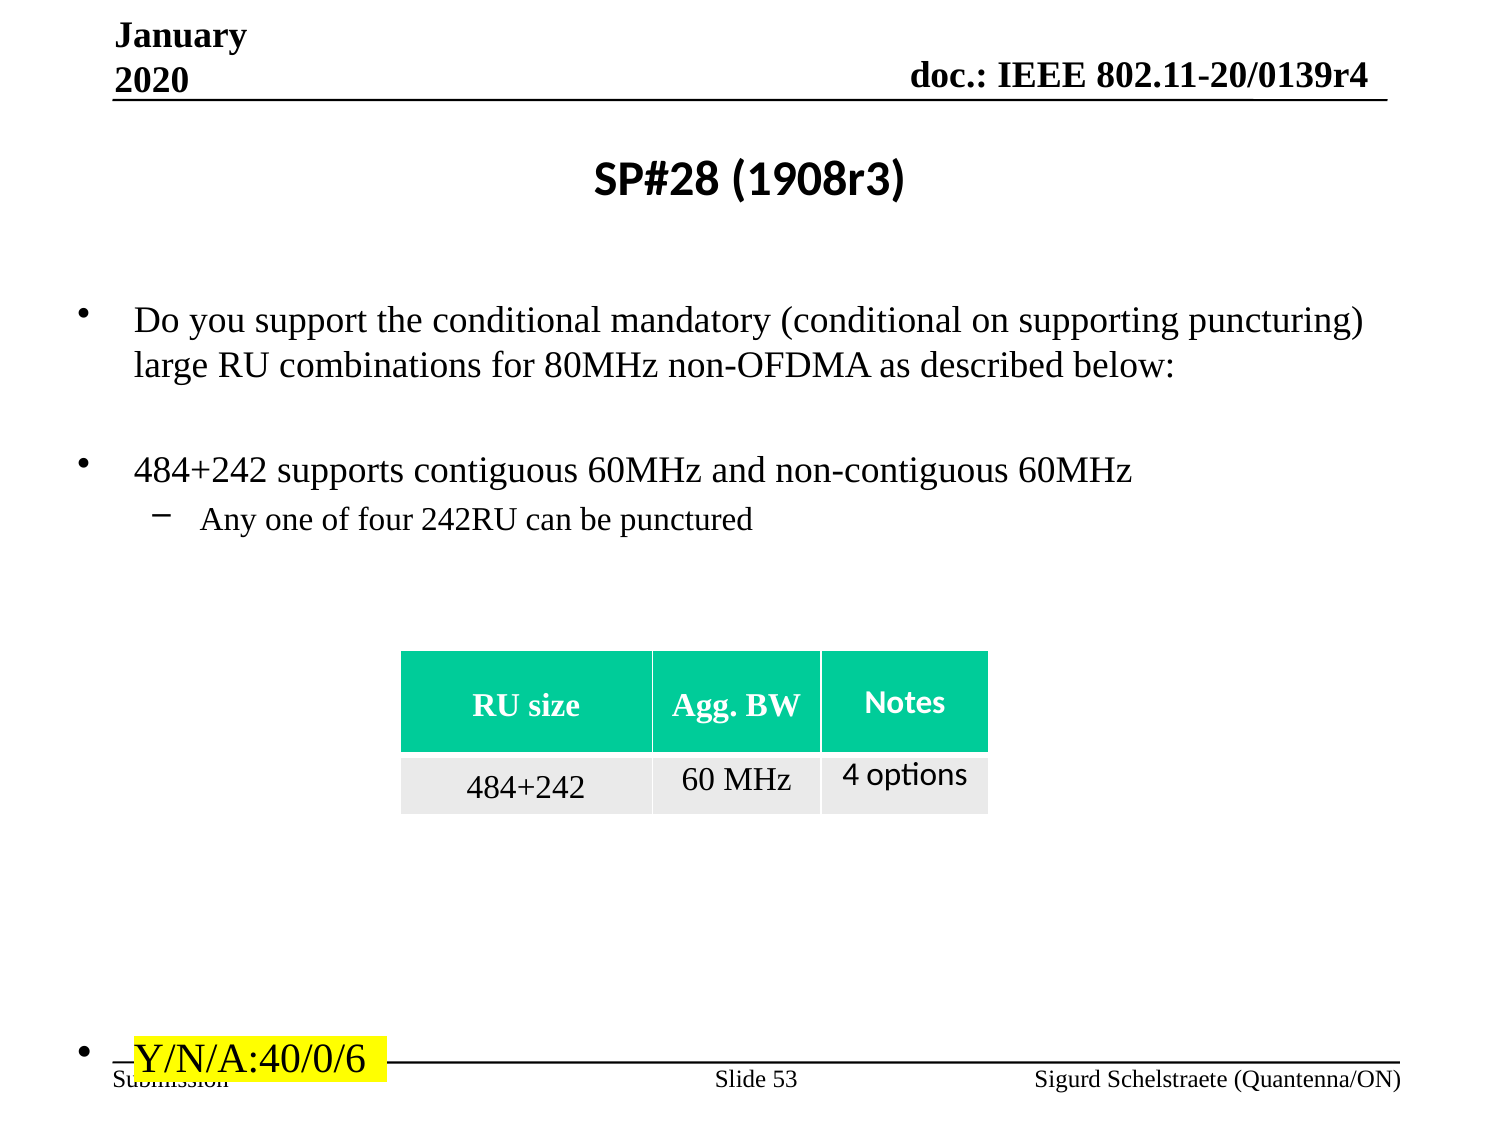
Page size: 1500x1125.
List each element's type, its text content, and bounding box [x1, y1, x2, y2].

table_cell 484+242 [401, 758, 652, 814]
title SP#28 (1908r3) [112, 112, 1388, 238]
table_header RU size [401, 651, 652, 752]
table_cell 4 options [822, 758, 988, 814]
slide_number Slide 53 [712, 1061, 800, 1093]
table_header Agg. BW [653, 651, 820, 752]
footer Sigurd Schelstraete (Quantenna/ON) [1028, 1061, 1402, 1125]
table_cell 60 MHz [653, 758, 820, 814]
table_header Notes [822, 651, 988, 752]
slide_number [114, 0, 332, 101]
list Do you support the conditional mandatory (conditional on supporting puncturing) large RU combinations for 80MHz non-OFDMA as described below: 484+242 supports contiguous 60MHz and non-contiguous 60MHz Any one of four 242RU can be punctured Y/N/A:40/0/6 [62, 287, 1450, 1025]
